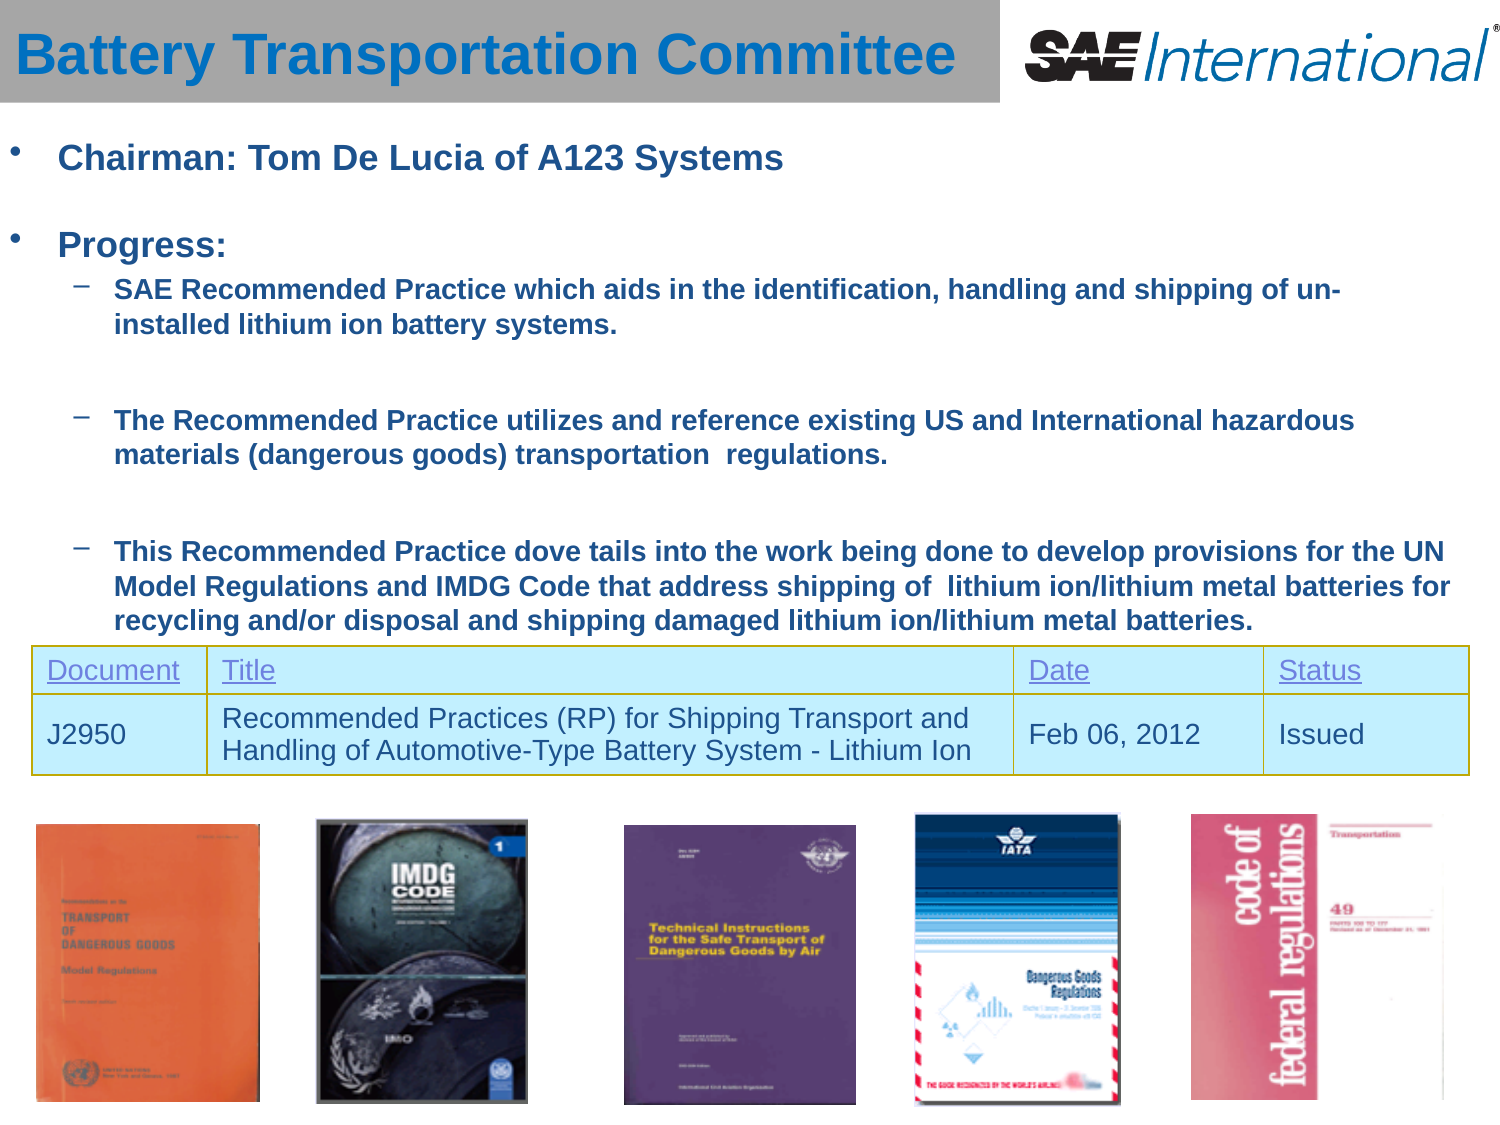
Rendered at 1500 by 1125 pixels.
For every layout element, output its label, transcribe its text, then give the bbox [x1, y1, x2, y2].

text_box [35, 812, 1444, 1107]
table_header Status [1264, 647, 1468, 693]
table_cell Feb 06, 2012 [1014, 695, 1263, 774]
table_cell J2950 [33, 695, 206, 774]
list Chairman: Tom De Lucia of A123 Systems Progress: SAE Recommended Practice which aids in the identification, handling and shipping of un-installed lithium ion battery systems. The Recommended Practice utilizes and reference existing US and International hazardous materials (dangerous goods) transportation regulations. This Recommended Practice dove tails into the work being done to develop provisions for the UN Model Regulations and IMDG Code that address shipping of lithium ion/lithium metal batteries for recycling and/or disposal and shipping damaged lithium ion/lithium metal batteries. [0, 125, 1470, 663]
table_header Date [1014, 647, 1263, 693]
picture [1025, 24, 1500, 82]
table_cell Issued [1264, 695, 1468, 774]
table_header Title [208, 647, 1013, 693]
table_cell Recommended Practices (RP) for Shipping Transport and Handling of Automotive-Type Battery System - Lithium Ion [208, 695, 1013, 774]
table_header Document [33, 647, 206, 693]
title Battery Transportation Committee [0, 0, 1001, 103]
